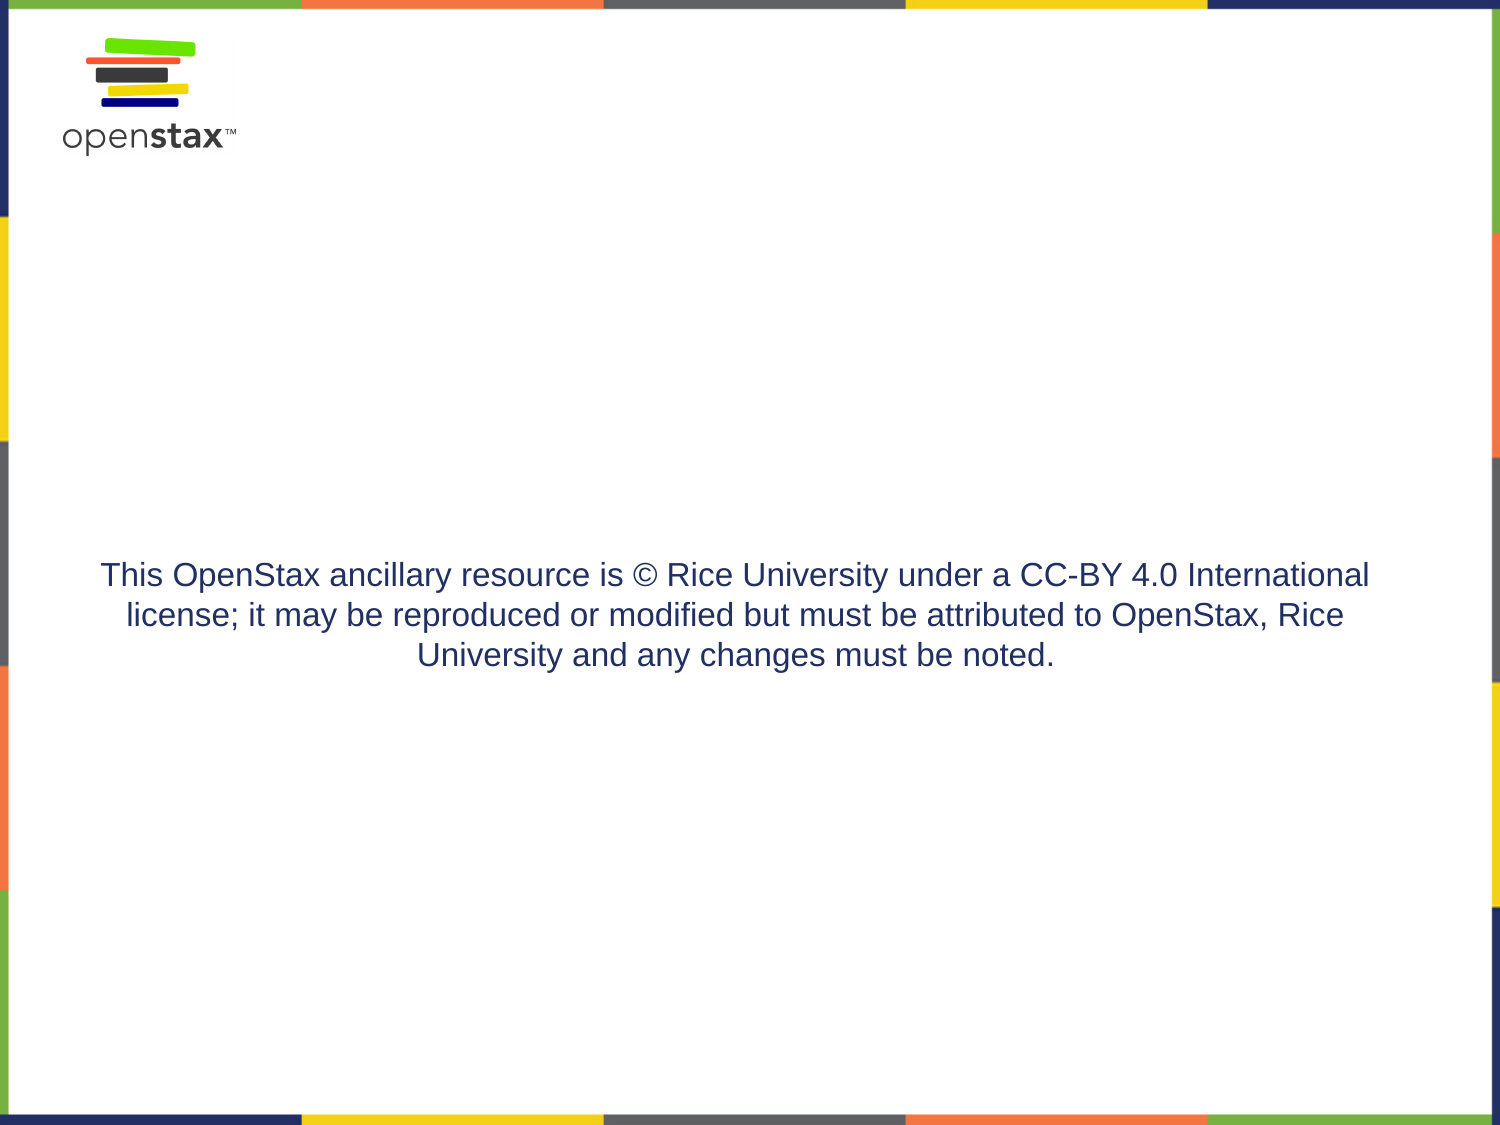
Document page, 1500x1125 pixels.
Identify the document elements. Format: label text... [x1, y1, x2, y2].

picture [0, 0, 1500, 1125]
list This OpenStax ancillary resource is © Rice University under a CC-BY 4.0 International license; it may be reproduced or modified but must be attributed to OpenStax, Rice University and any changes must be noted. [75, 181, 1398, 1045]
